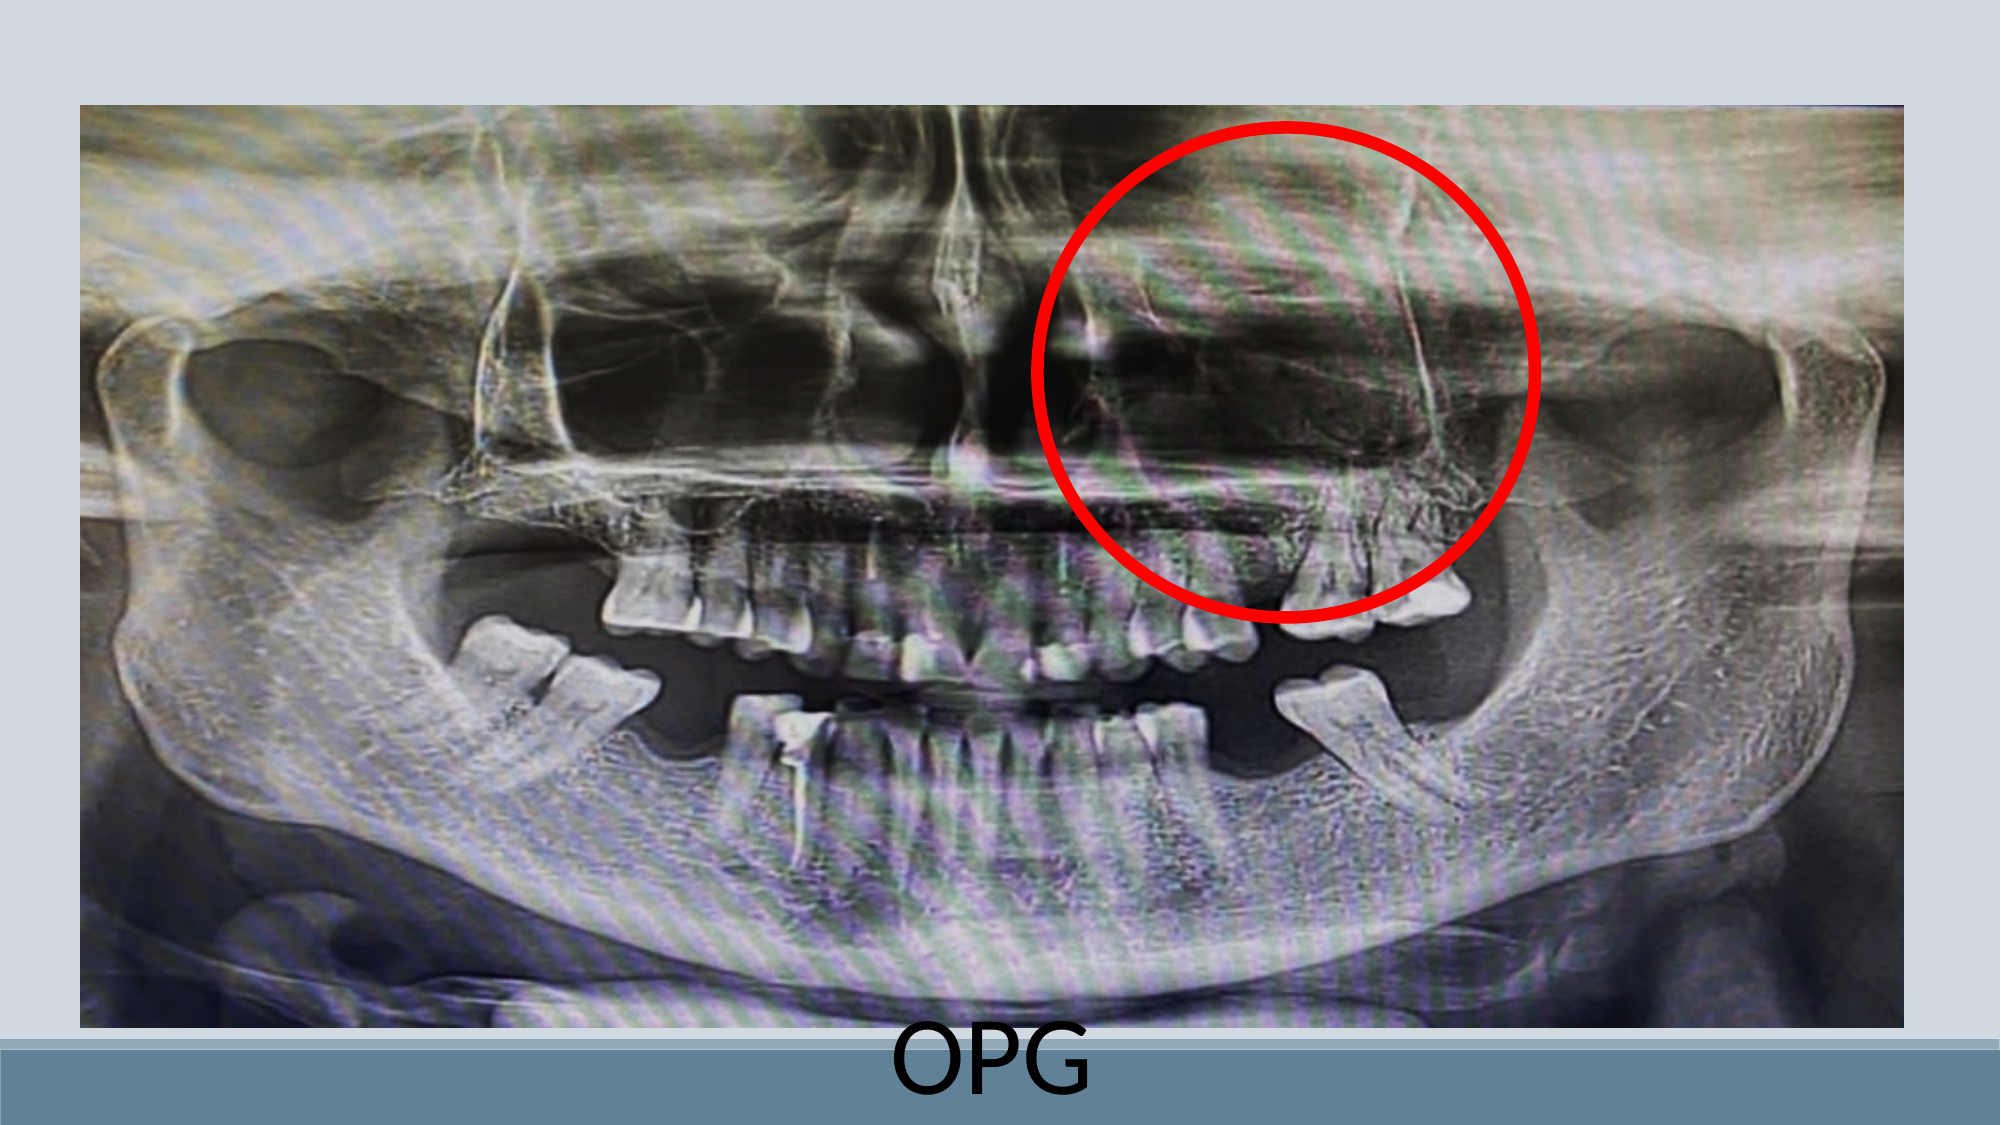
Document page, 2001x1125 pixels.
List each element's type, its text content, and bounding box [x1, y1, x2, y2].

picture [79, 104, 1905, 1028]
text_box OPG [570, 1036, 1413, 1125]
